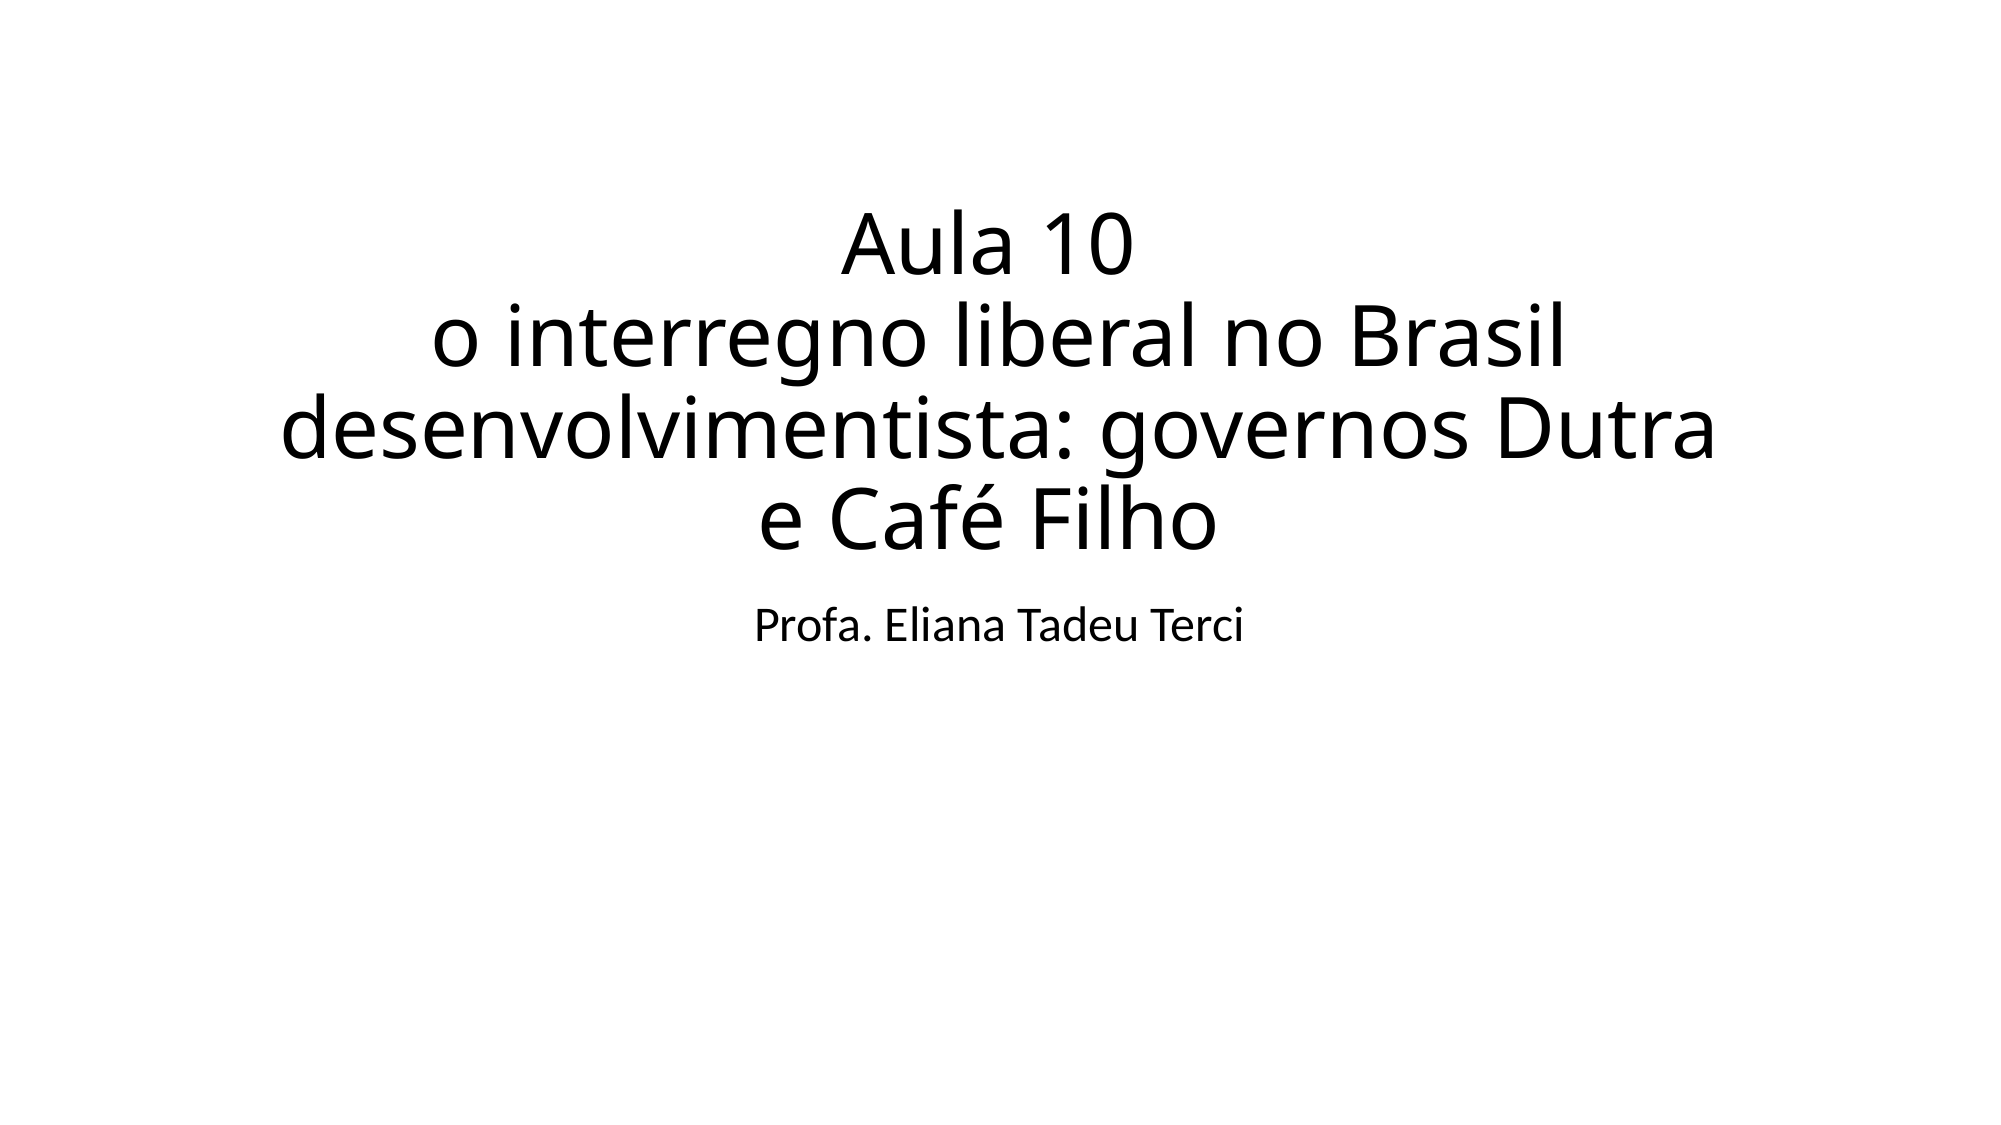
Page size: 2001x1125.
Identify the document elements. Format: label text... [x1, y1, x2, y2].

title Aula 10 o interregno liberal no Brasil desenvolvimentista: governos Dutra e Café Filho [249, 184, 1750, 576]
subtitle Profa. Eliana Tadeu Terci [249, 590, 1750, 863]
